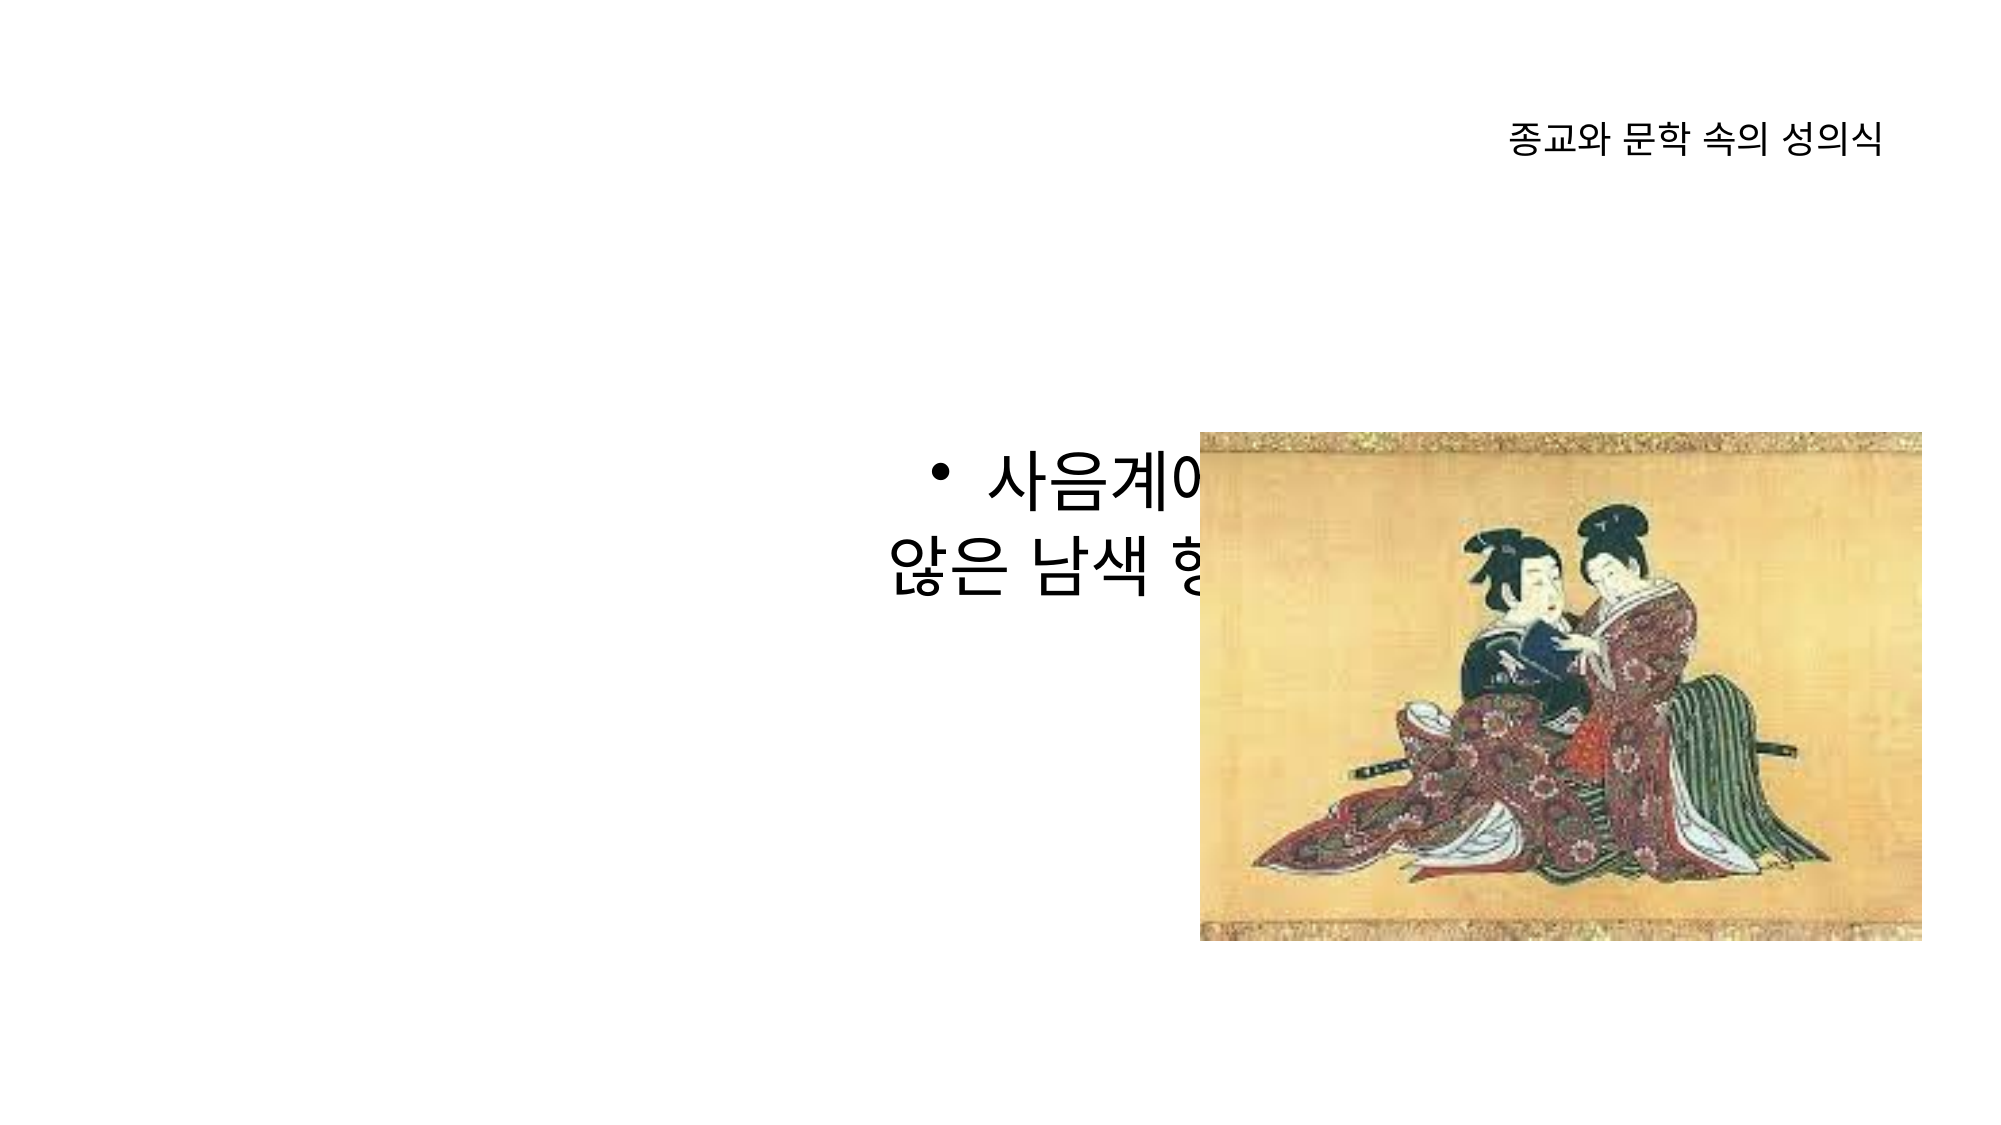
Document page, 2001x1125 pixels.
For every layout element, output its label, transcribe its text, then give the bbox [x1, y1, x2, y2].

picture [1199, 432, 1922, 941]
list 사음계에서 구체적으로 지적하지 않은 남색 행위를 자연스럽게 행해옴 → 성애에 대해 관대 여장을 한 남성과 성행위 [99, 262, 1901, 1005]
title 종교와 문학 속의 성의식 [99, 44, 1901, 233]
